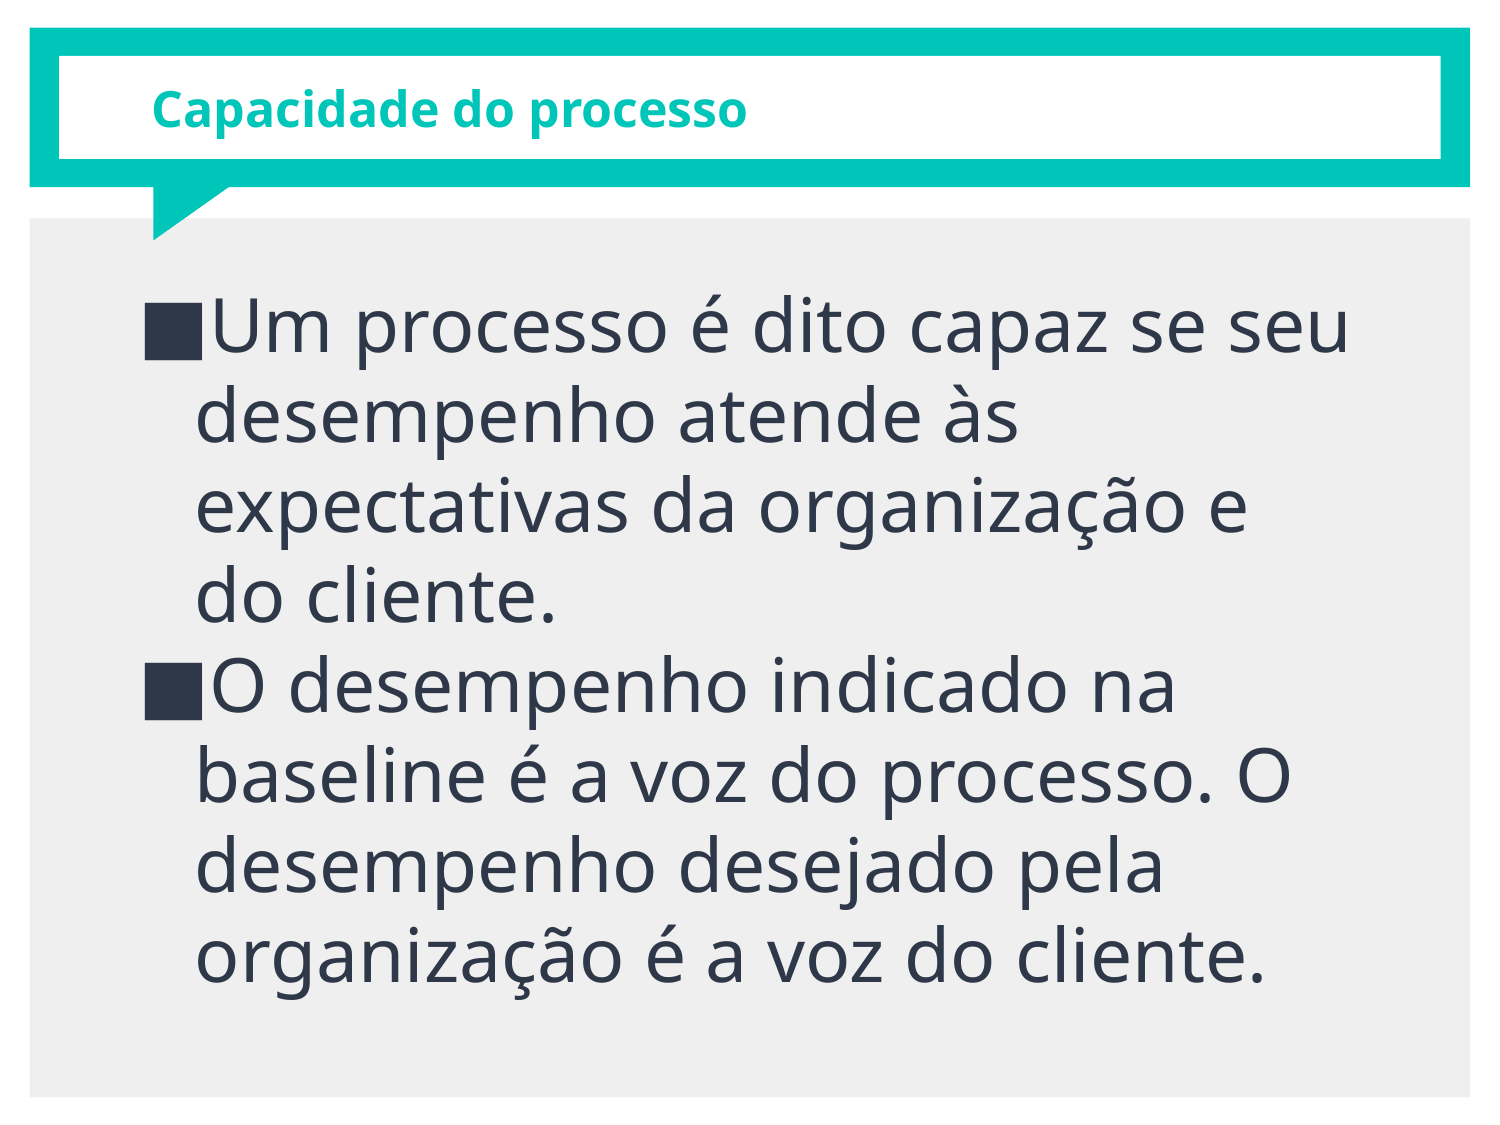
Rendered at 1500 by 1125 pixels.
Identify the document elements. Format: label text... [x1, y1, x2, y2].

title Capacidade do processo [136, 27, 1441, 188]
list Um processo é dito capaz se seu desempenho atende às expectativas da organização e do cliente. O desempenho indicado na baseline é a voz do processo. O desempenho desejado pela organização é a voz do cliente. [123, 262, 1377, 1078]
